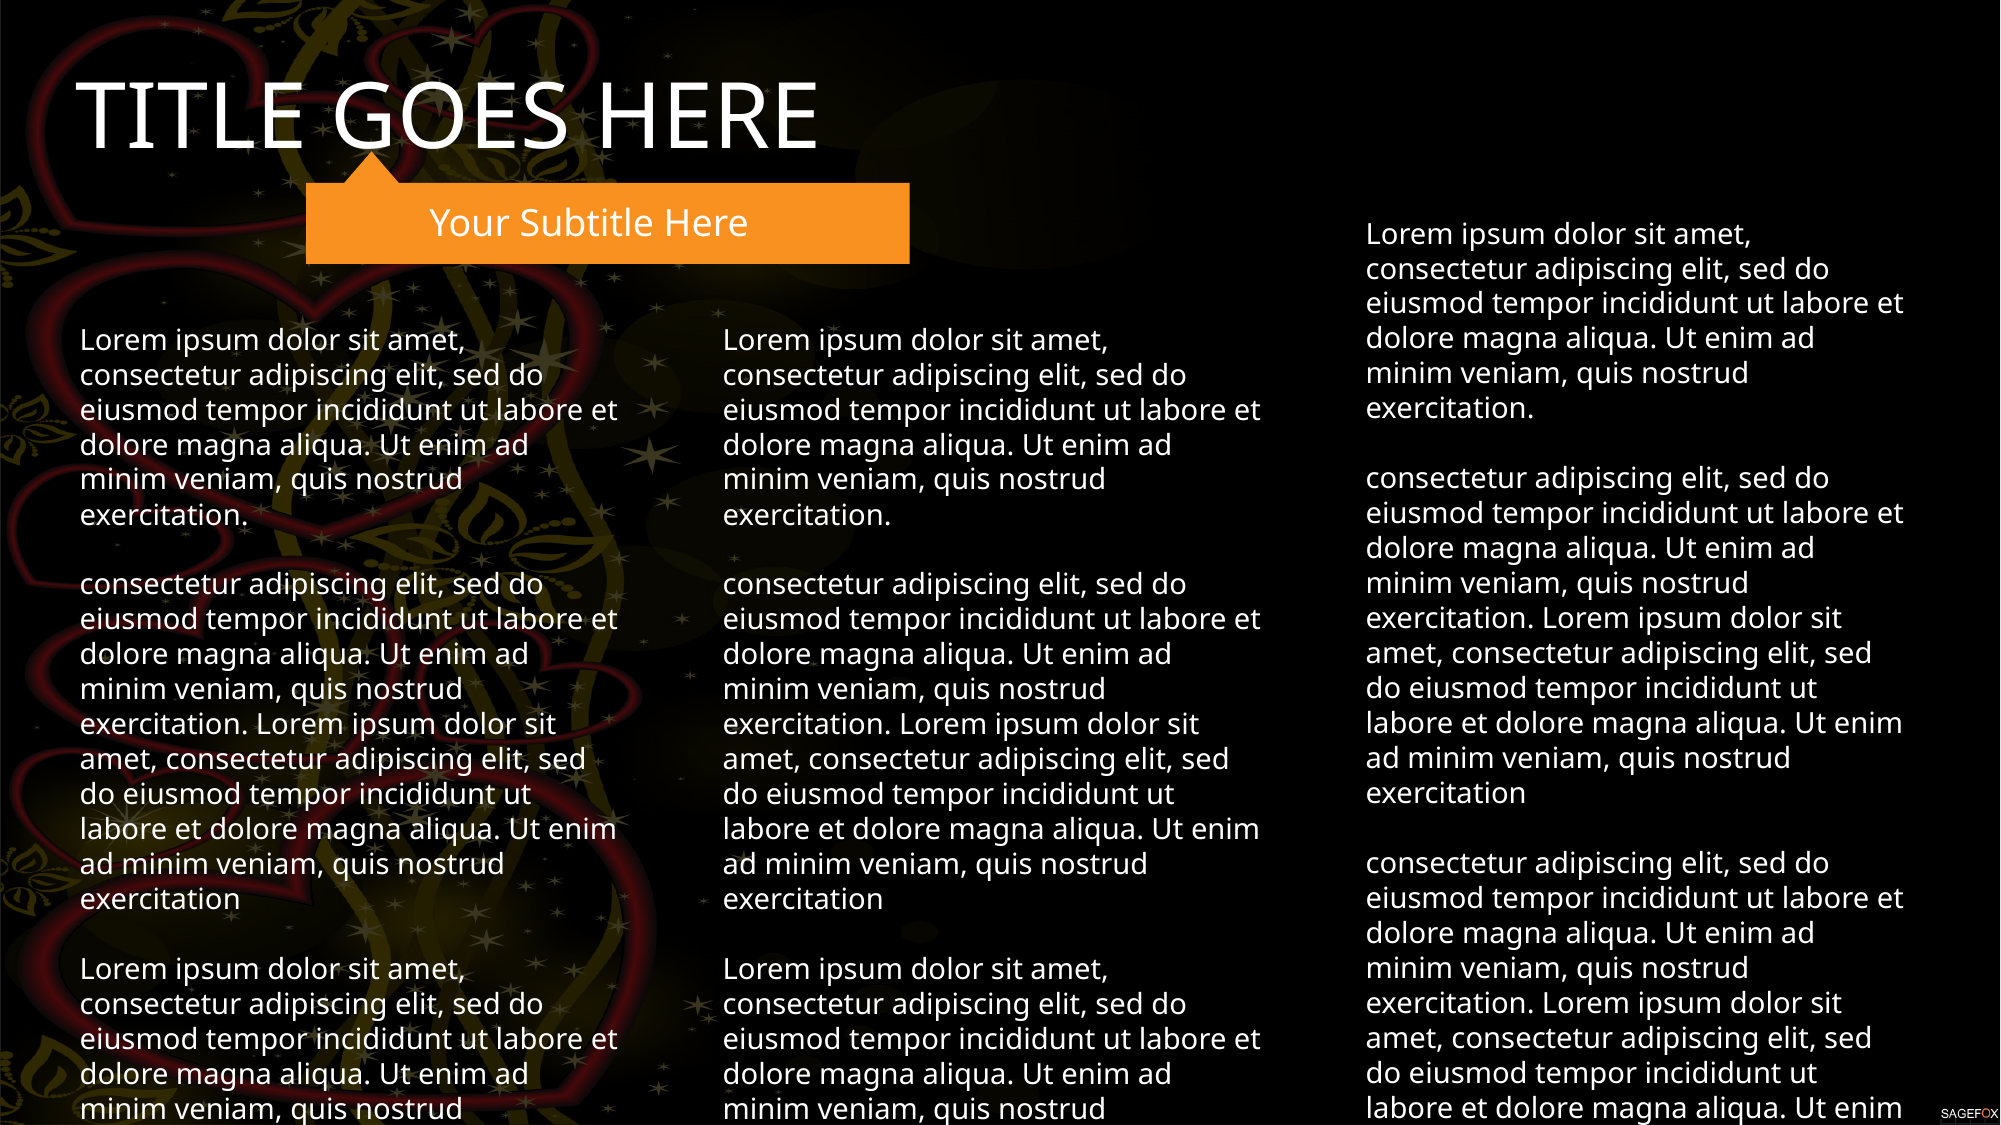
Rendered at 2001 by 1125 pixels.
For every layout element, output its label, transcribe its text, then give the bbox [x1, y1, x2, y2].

picture [0, 0, 2001, 1125]
text_box Lorem ipsum dolor sit amet, consectetur adipiscing elit, sed do eiusmod tempor incididunt ut labore et dolore magna aliqua. Ut enim ad minim veniam, quis nostrud exercitation. consectetur adipiscing elit, sed do eiusmod tempor incididunt ut labore et dolore magna aliqua. Ut enim ad minim veniam, quis nostrud exercitation. Lorem ipsum dolor sit amet, consectetur adipiscing elit, sed do eiusmod tempor incididunt ut labore et dolore magna aliqua. Ut enim ad minim veniam, quis nostrud exercitation Lorem ipsum dolor sit amet, consectetur adipiscing elit, sed do eiusmod tempor incididunt ut labore et dolore magna aliqua. Ut enim ad minim veniam, quis nostrud exercitation. [64, 313, 635, 1125]
text_box Lorem ipsum dolor sit amet, consectetur adipiscing elit, sed do eiusmod tempor incididunt ut labore et dolore magna aliqua. Ut enim ad minim veniam, quis nostrud exercitation. consectetur adipiscing elit, sed do eiusmod tempor incididunt ut labore et dolore magna aliqua. Ut enim ad minim veniam, quis nostrud exercitation. Lorem ipsum dolor sit amet, consectetur adipiscing elit, sed do eiusmod tempor incididunt ut labore et dolore magna aliqua. Ut enim ad minim veniam, quis nostrud exercitation consectetur adipiscing elit, sed do eiusmod tempor incididunt ut labore et dolore magna aliqua. Ut enim ad minim veniam, quis nostrud exercitation. Lorem ipsum dolor sit amet, consectetur adipiscing elit, sed do eiusmod tempor incididunt ut labore et dolore magna aliqua. Ut enim ad minim veniam, quis nostrud exercitation [1350, 207, 1921, 1125]
text_box Lorem ipsum dolor sit amet, consectetur adipiscing elit, sed do eiusmod tempor incididunt ut labore et dolore magna aliqua. Ut enim ad minim veniam, quis nostrud exercitation. consectetur adipiscing elit, sed do eiusmod tempor incididunt ut labore et dolore magna aliqua. Ut enim ad minim veniam, quis nostrud exercitation. Lorem ipsum dolor sit amet, consectetur adipiscing elit, sed do eiusmod tempor incididunt ut labore et dolore magna aliqua. Ut enim ad minim veniam, quis nostrud exercitation Lorem ipsum dolor sit amet, consectetur adipiscing elit, sed do eiusmod tempor incididunt ut labore et dolore magna aliqua. Ut enim ad minim veniam, quis nostrud exercitation [707, 313, 1278, 1125]
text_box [306, 151, 910, 264]
text_box TITLE GOES HERE [60, 49, 965, 175]
